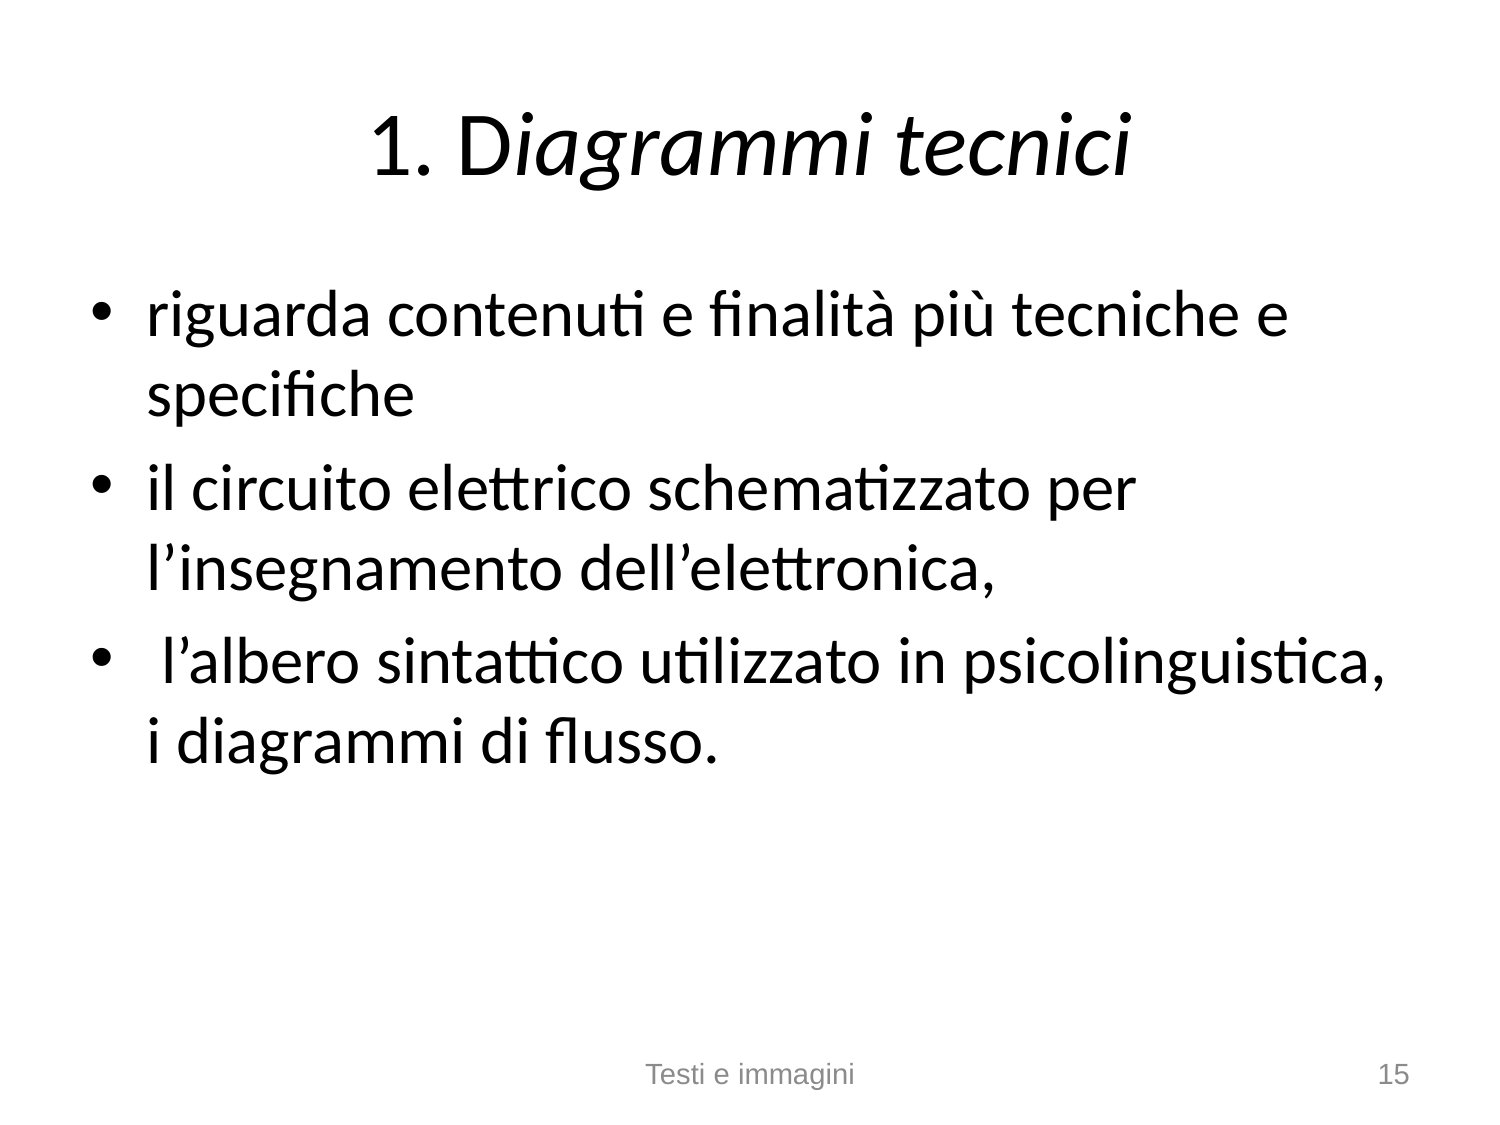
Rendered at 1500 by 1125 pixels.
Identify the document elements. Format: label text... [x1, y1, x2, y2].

title 1. Diagrammi tecnici [75, 45, 1425, 233]
list riguarda contenuti e finalità più tecniche e specifiche il circuito elettrico schematizzato per l’insegnamento dell’elettronica, l’albero sintattico utilizzato in psicolinguistica, i diagrammi di flusso. [75, 262, 1425, 1005]
footer Testi e immagini [512, 1042, 988, 1103]
slide_number 15 [1074, 1042, 1425, 1103]
